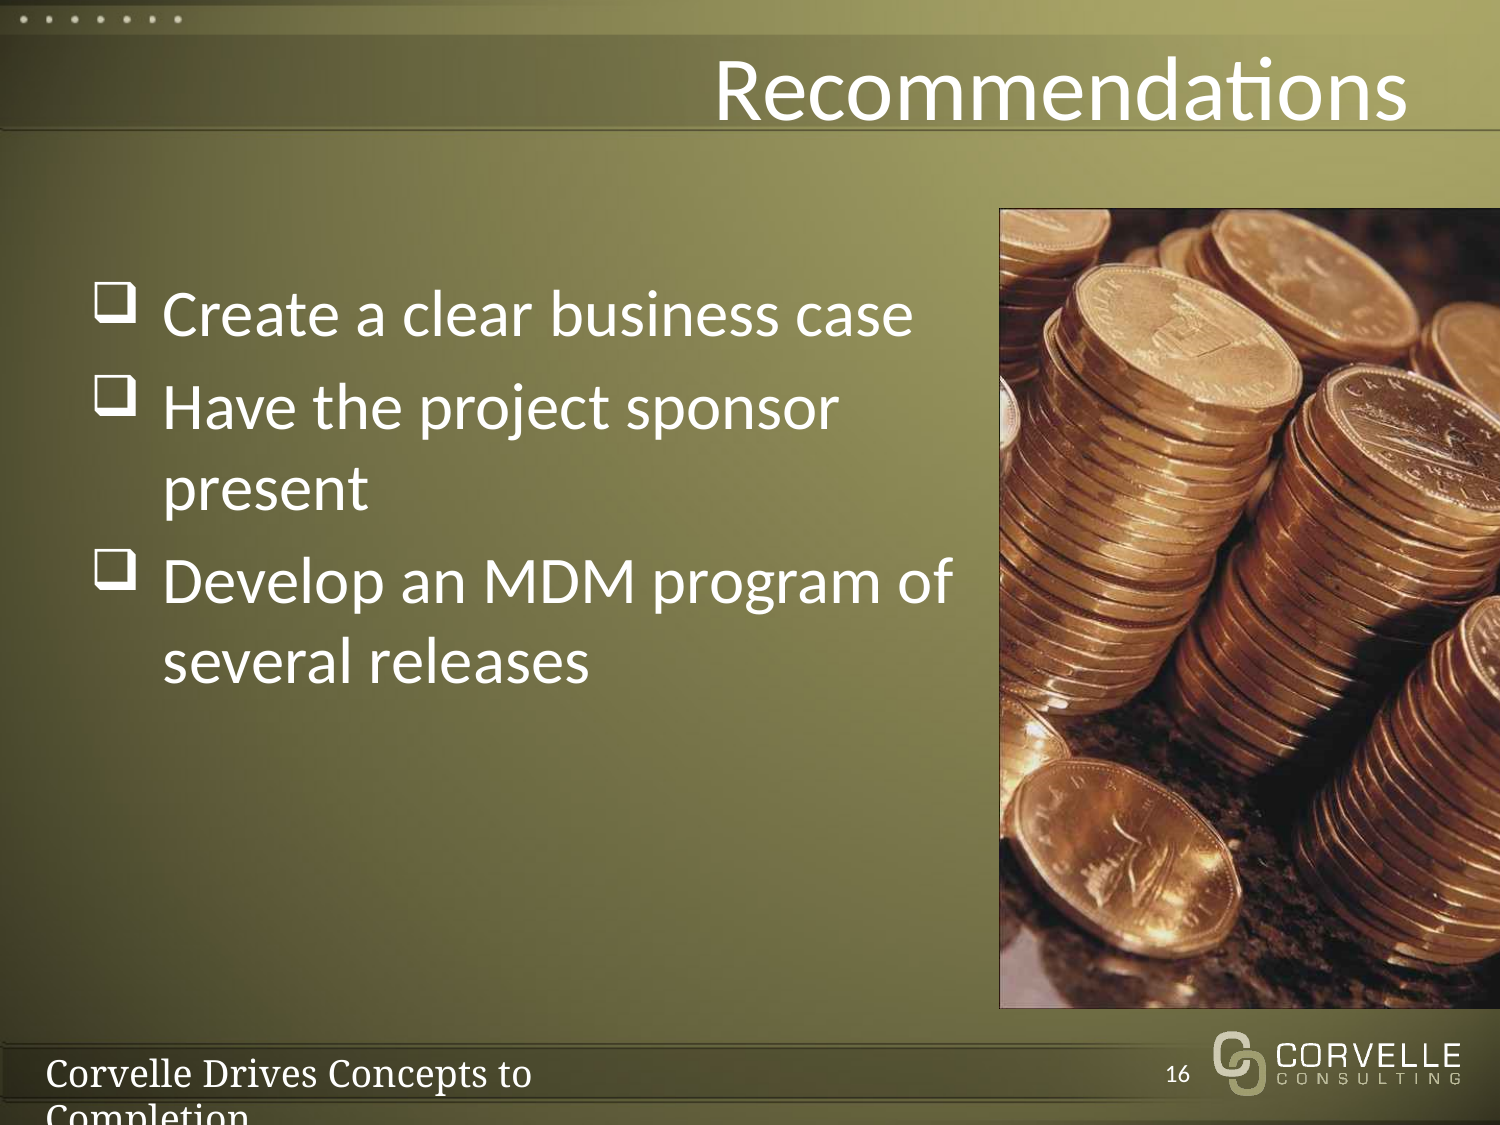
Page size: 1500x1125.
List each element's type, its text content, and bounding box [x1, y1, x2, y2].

picture [97, 1114, 105, 1125]
title Recommendations [75, 45, 1425, 233]
picture [0, 0, 1500, 1125]
list Create a clear business case Have the project sponsor present Develop an MDM program of several releases [75, 262, 993, 1005]
picture [109, 1114, 117, 1125]
picture [73, 1114, 83, 1125]
picture [133, 1114, 142, 1125]
picture [165, 1114, 173, 1120]
slide_number 16 [1149, 1042, 1500, 1103]
picture [234, 1114, 243, 1125]
picture [211, 1114, 221, 1125]
